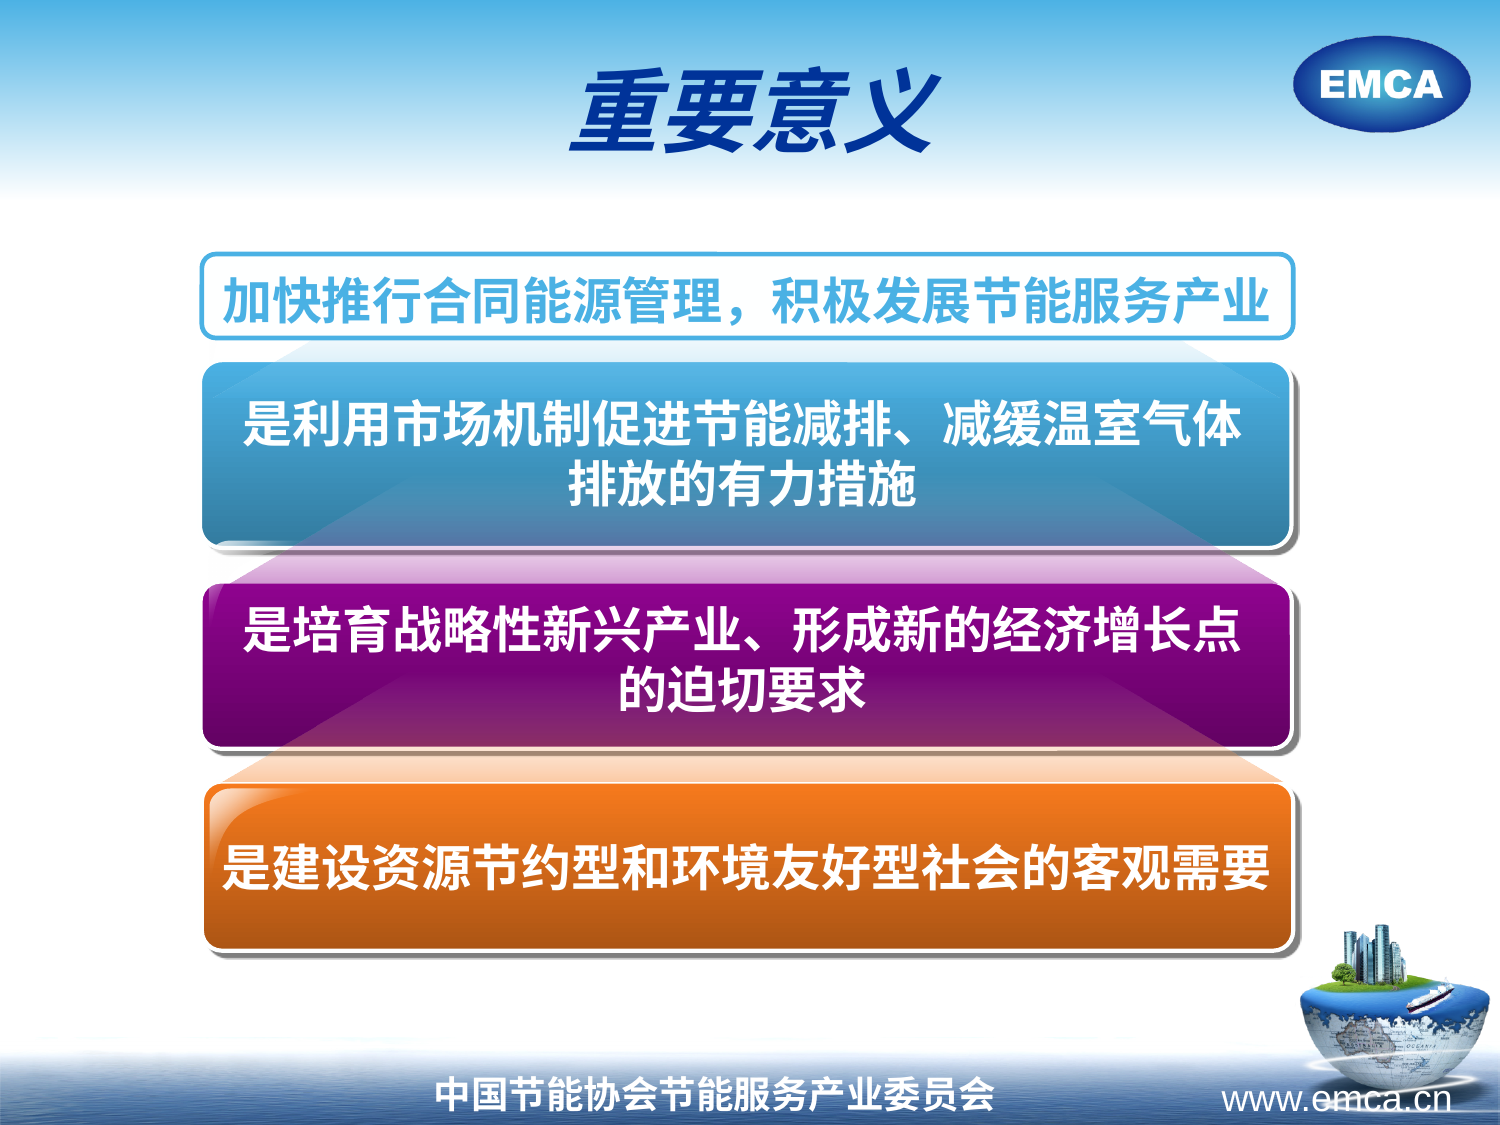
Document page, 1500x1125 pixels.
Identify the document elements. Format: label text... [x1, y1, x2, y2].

picture [1269, 7, 1500, 173]
text_box [221, 727, 1284, 782]
text_box 是利用市场机制促进节能减排、减缓温室气体排放的有力措施 [206, 385, 1279, 521]
text_box [305, 521, 1279, 584]
text_box [200, 591, 312, 749]
picture [0, 920, 1500, 1125]
title 重要意义 [75, 37, 1425, 180]
picture [209, 278, 321, 374]
text_box [199, 371, 333, 541]
text_box 是建设资源节约型和环境友好型社会的客观需要 [206, 829, 1294, 905]
picture [208, 540, 321, 635]
text_box 加快推行合同能源管理，积极发展节能服务产业 [188, 250, 1306, 337]
text_box 是培育战略性新兴产业、形成新的经济增长点的迫切要求 [206, 591, 1279, 727]
picture [209, 787, 321, 883]
text_box [201, 781, 1294, 951]
text_box [326, 582, 1292, 749]
text_box [233, 338, 1259, 385]
text_box [1174, 360, 1292, 548]
